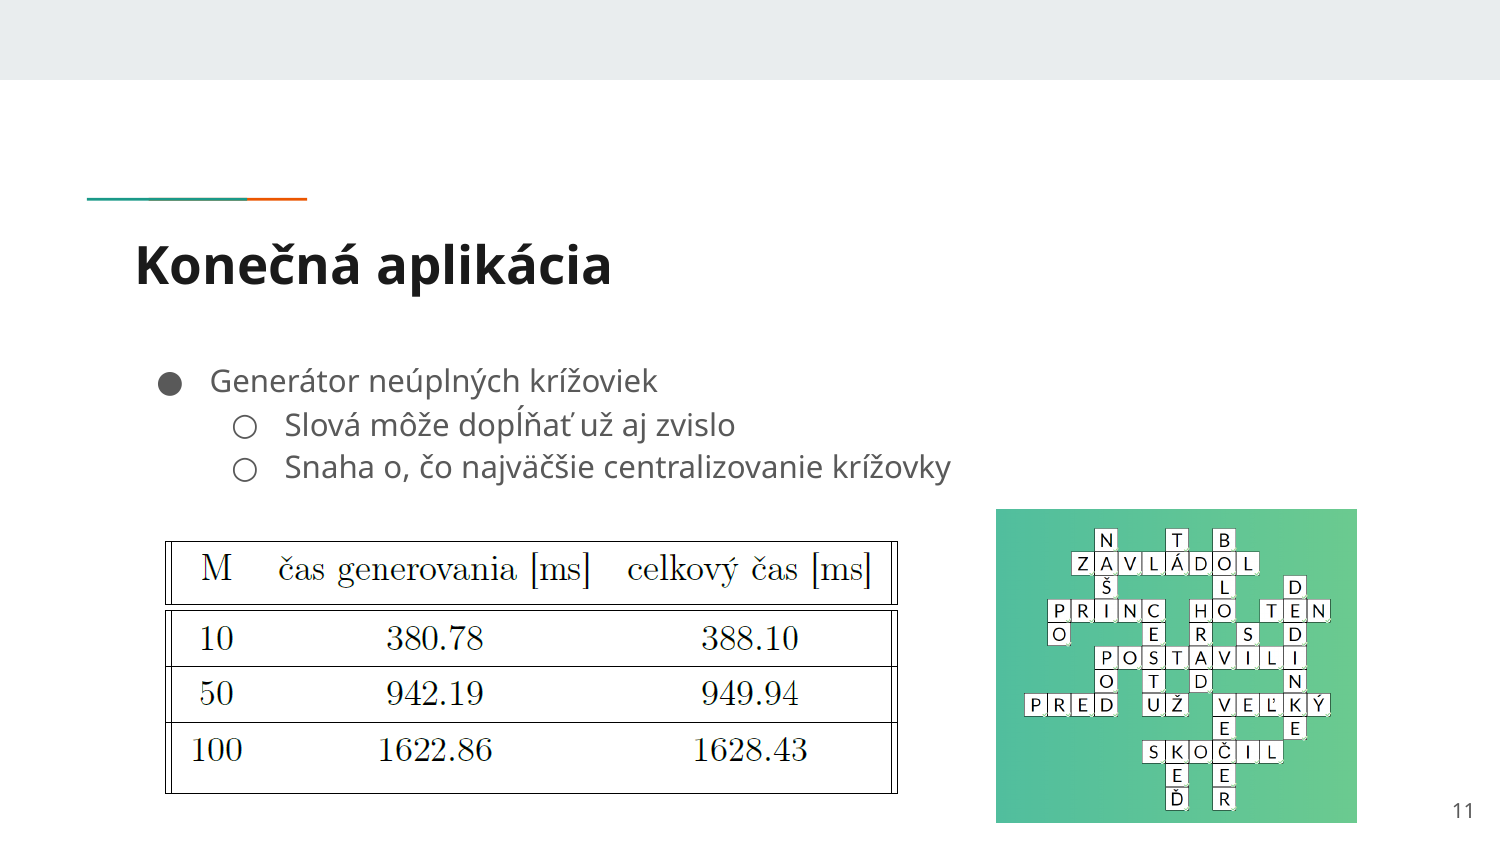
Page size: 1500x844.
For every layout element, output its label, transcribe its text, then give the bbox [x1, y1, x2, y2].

title Konečná aplikácia [119, 216, 1381, 305]
picture [996, 508, 1357, 824]
picture [143, 523, 912, 812]
slide_number 11 [1400, 779, 1491, 844]
list Generátor neúplných krížoviek Slová môže dopĺňať už aj zvislo Snaha o, čo najväčšie centralizovanie krížovky [119, 341, 1381, 712]
